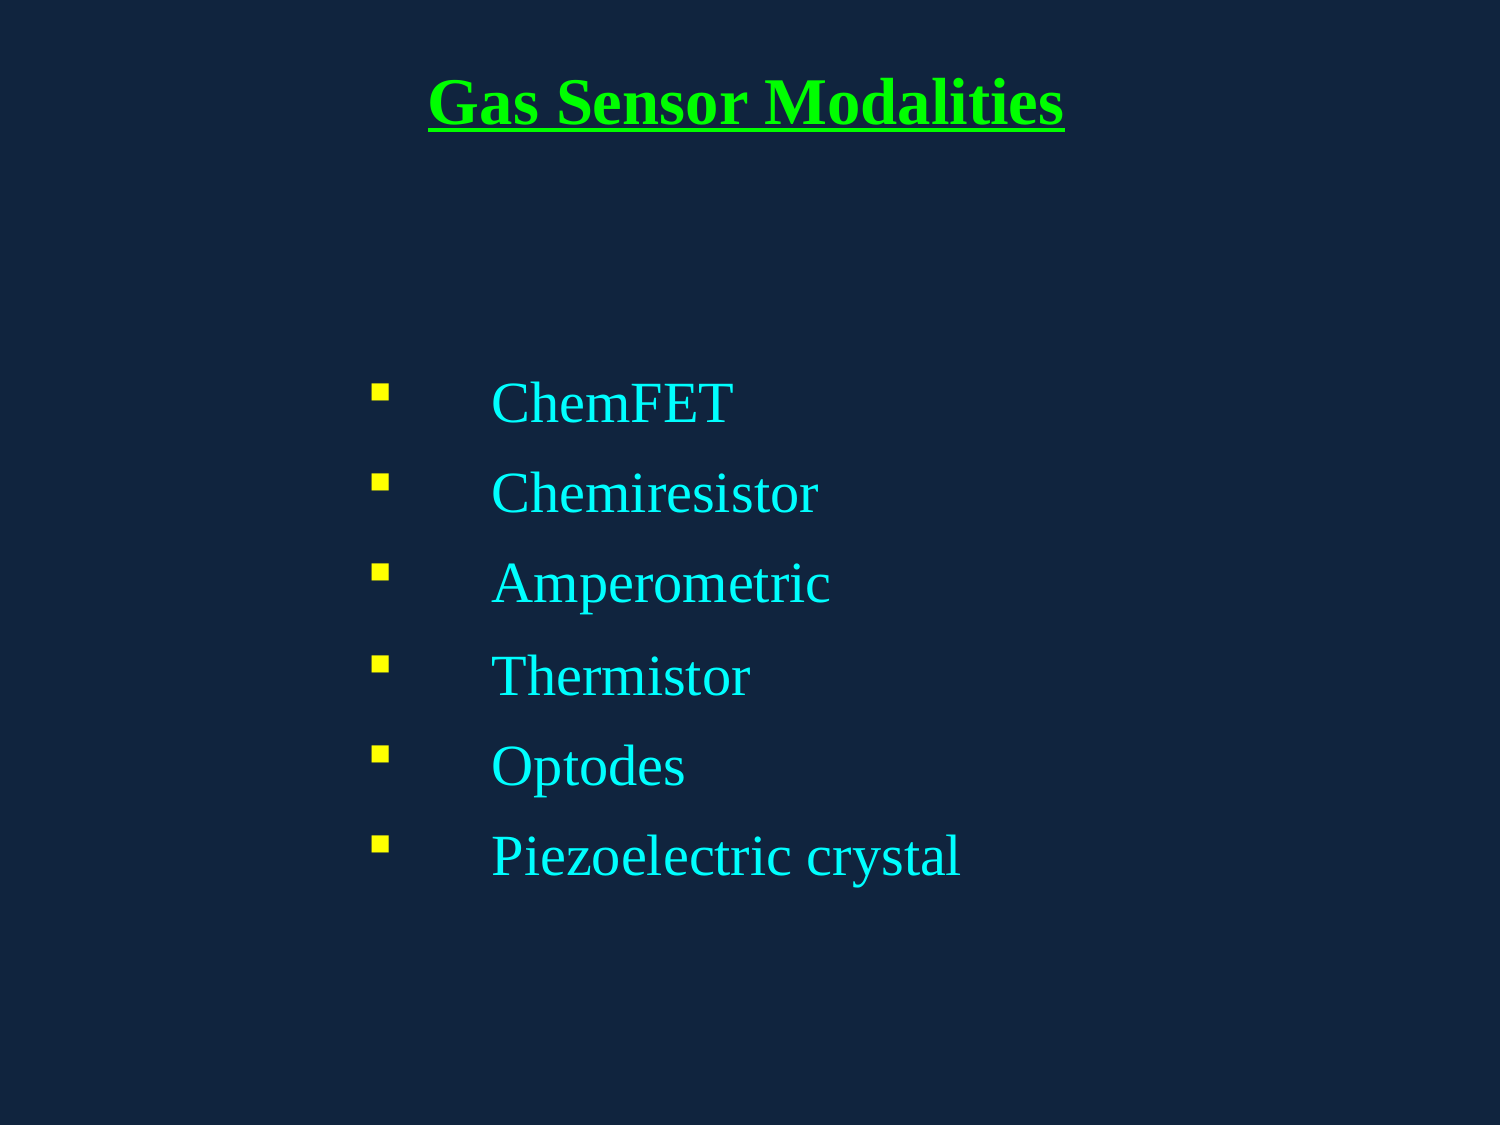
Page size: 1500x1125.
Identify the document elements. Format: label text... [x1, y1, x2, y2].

text_box Gas Sensor Modalities [108, 50, 1384, 175]
text_box ChemFET Chemiresistor Amperometric Thermistor Optodes Piezoelectric crystal [312, 337, 1013, 894]
